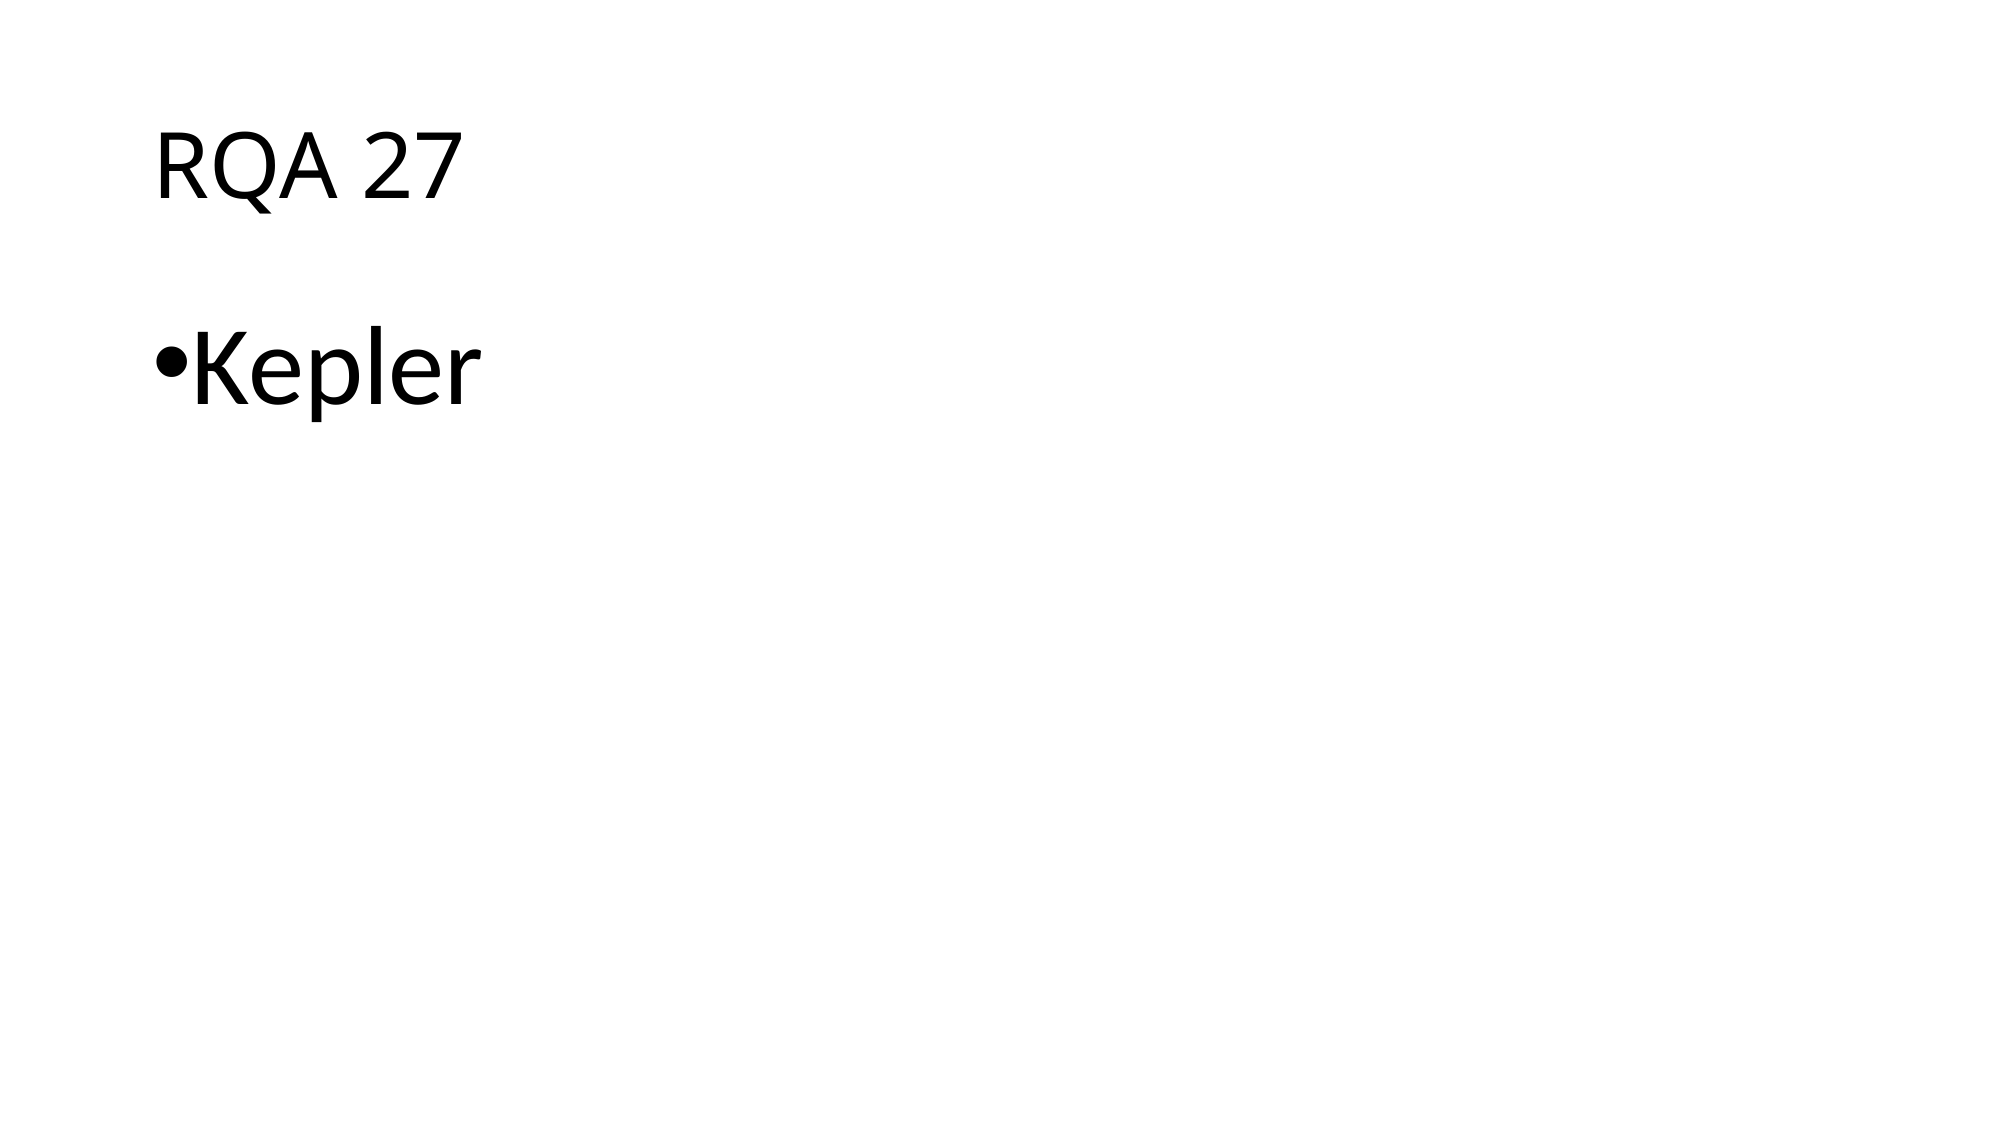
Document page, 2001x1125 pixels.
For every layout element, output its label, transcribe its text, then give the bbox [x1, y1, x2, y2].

list Kepler [137, 299, 1863, 1014]
title RQA 27 [137, 59, 1863, 278]
